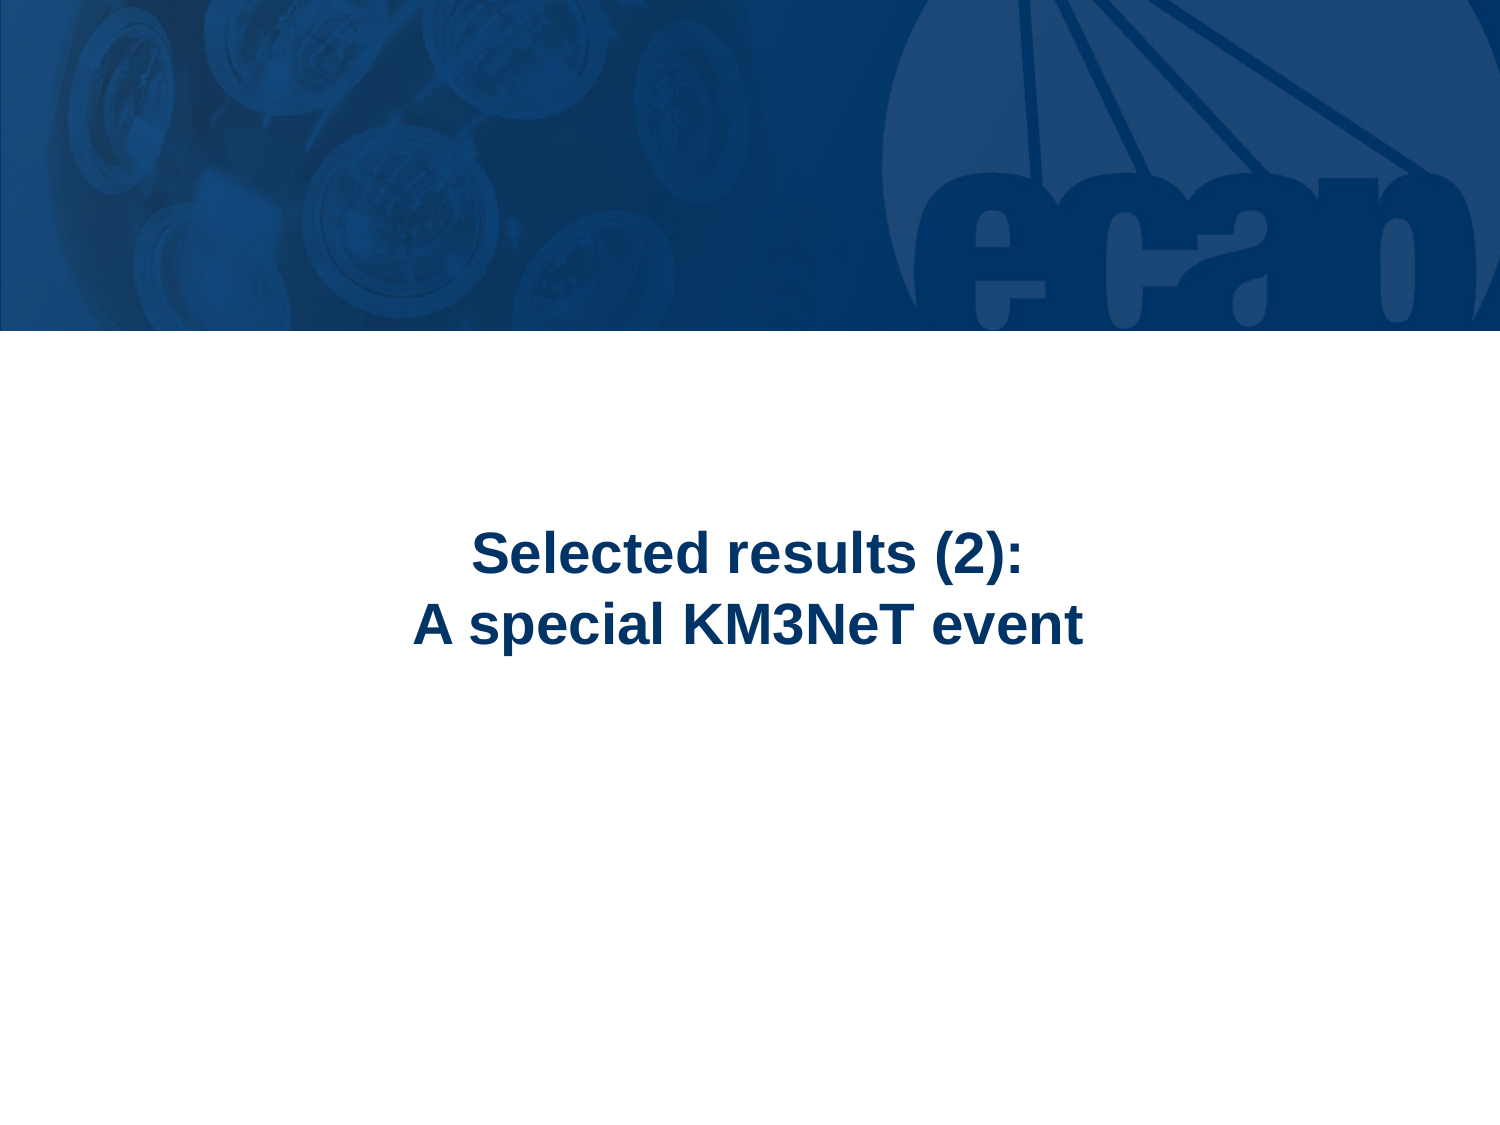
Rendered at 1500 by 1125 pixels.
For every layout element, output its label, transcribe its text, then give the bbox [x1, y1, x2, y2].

title Selected results (2): A special KM3NeT event [154, 514, 1343, 643]
picture [0, 0, 1500, 331]
